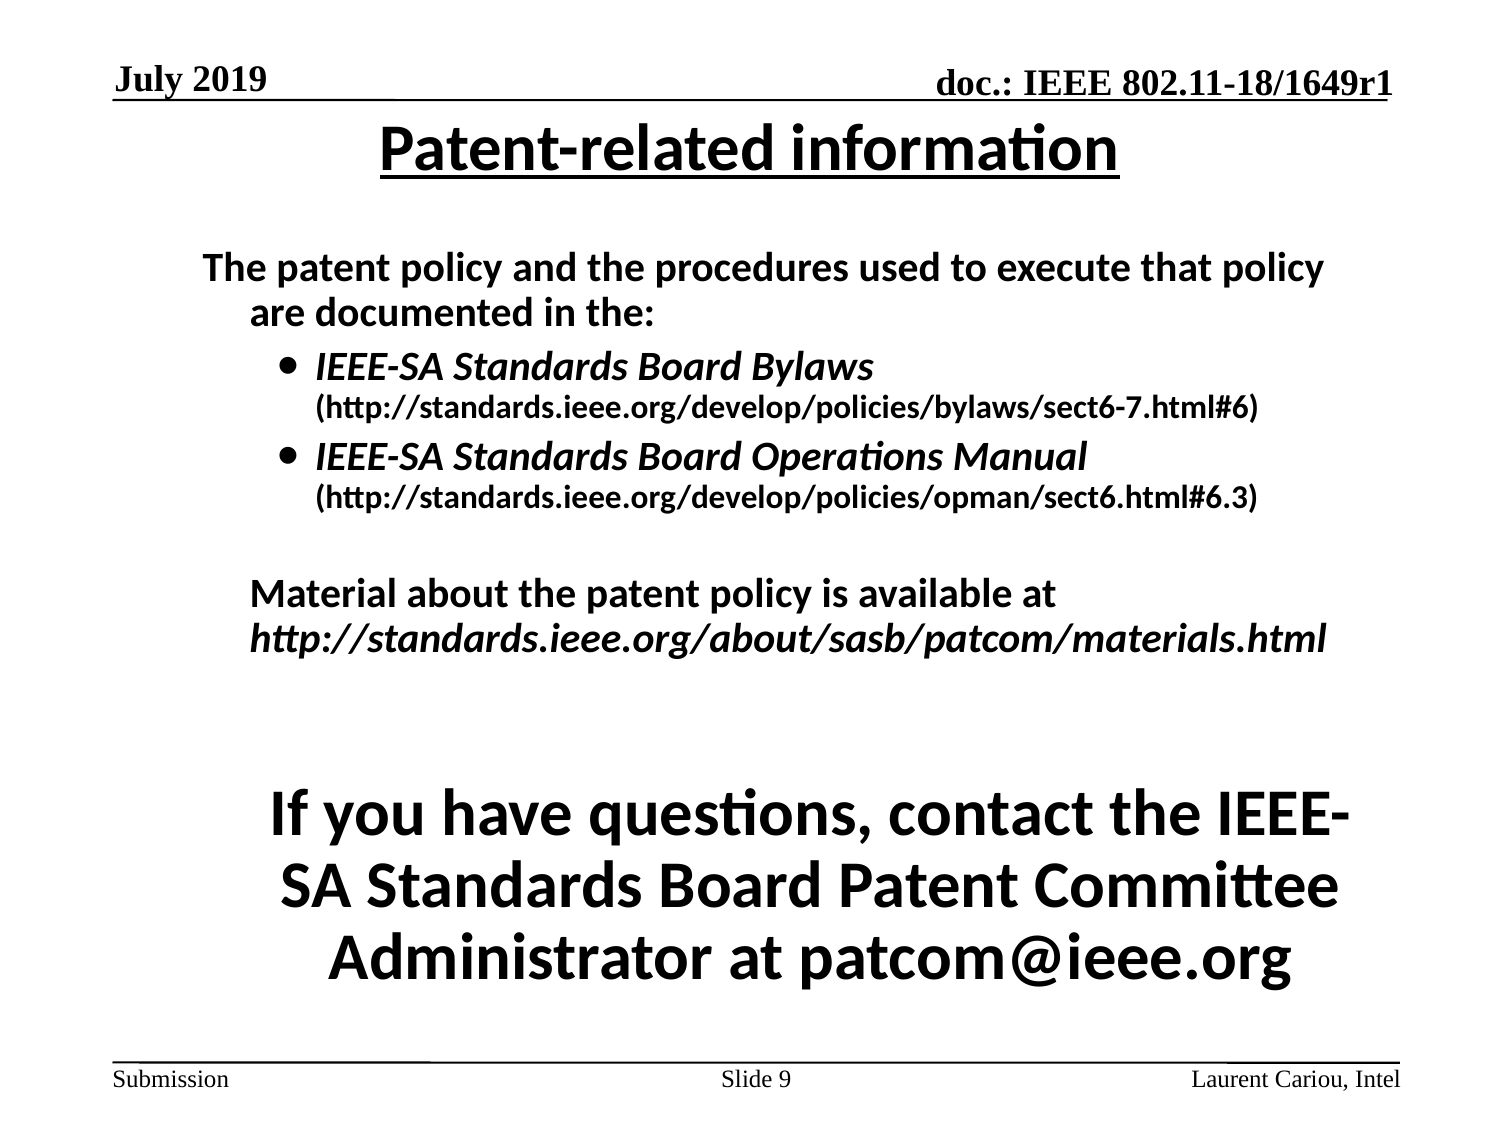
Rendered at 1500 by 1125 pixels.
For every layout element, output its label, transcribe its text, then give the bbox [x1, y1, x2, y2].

list The patent policy and the procedures used to execute that policy are documented in the: IEEE-SA Standards Board Bylaws (http://standards.ieee.org/develop/policies/bylaws/sect6-7.html#6) IEEE-SA Standards Board Operations Manual (http://standards.ieee.org/develop/policies/opman/sect6.html#6.3) Material about the patent policy is available at http://standards.ieee.org/about/sasb/patcom/materials.html If you have questions, contact the IEEE-SA Standards Board Patent Committee Administrator at patcom@ieee.org [112, 237, 1388, 913]
title Patent-related information [112, 112, 1388, 176]
footer Laurent Cariou, Intel [878, 1061, 1402, 1093]
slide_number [114, 54, 423, 100]
slide_number Slide 9 [712, 1061, 800, 1123]
